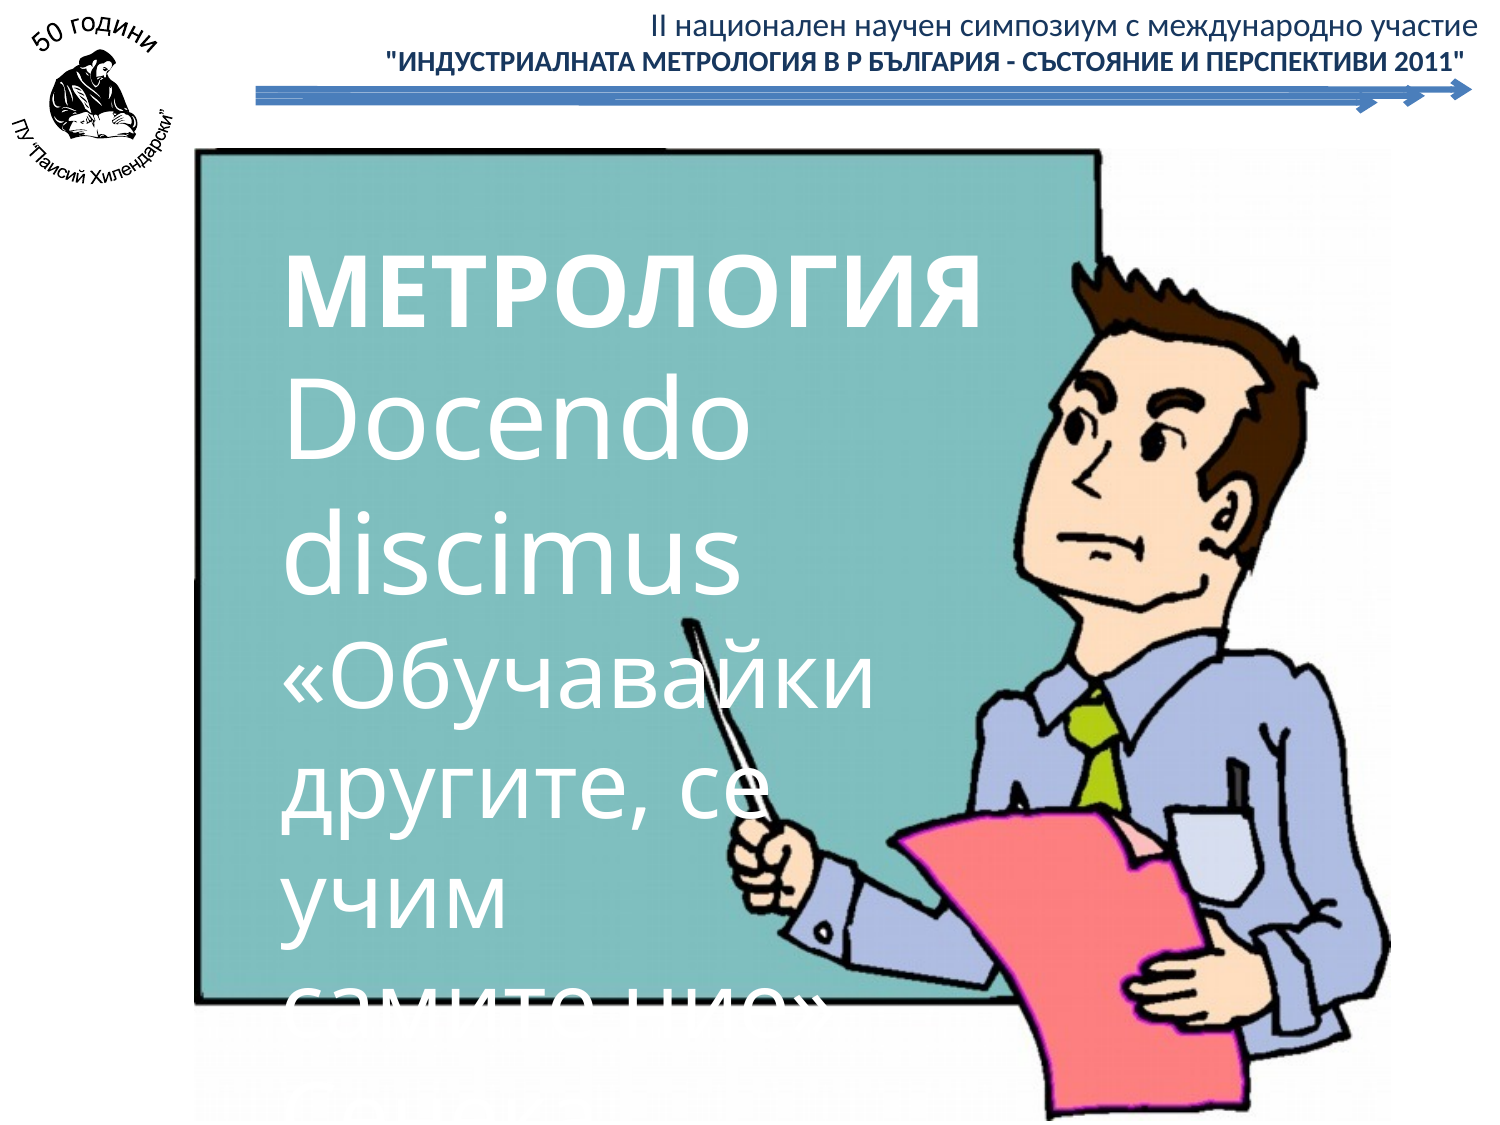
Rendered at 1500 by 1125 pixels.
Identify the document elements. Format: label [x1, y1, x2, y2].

list [194, 148, 1391, 1121]
